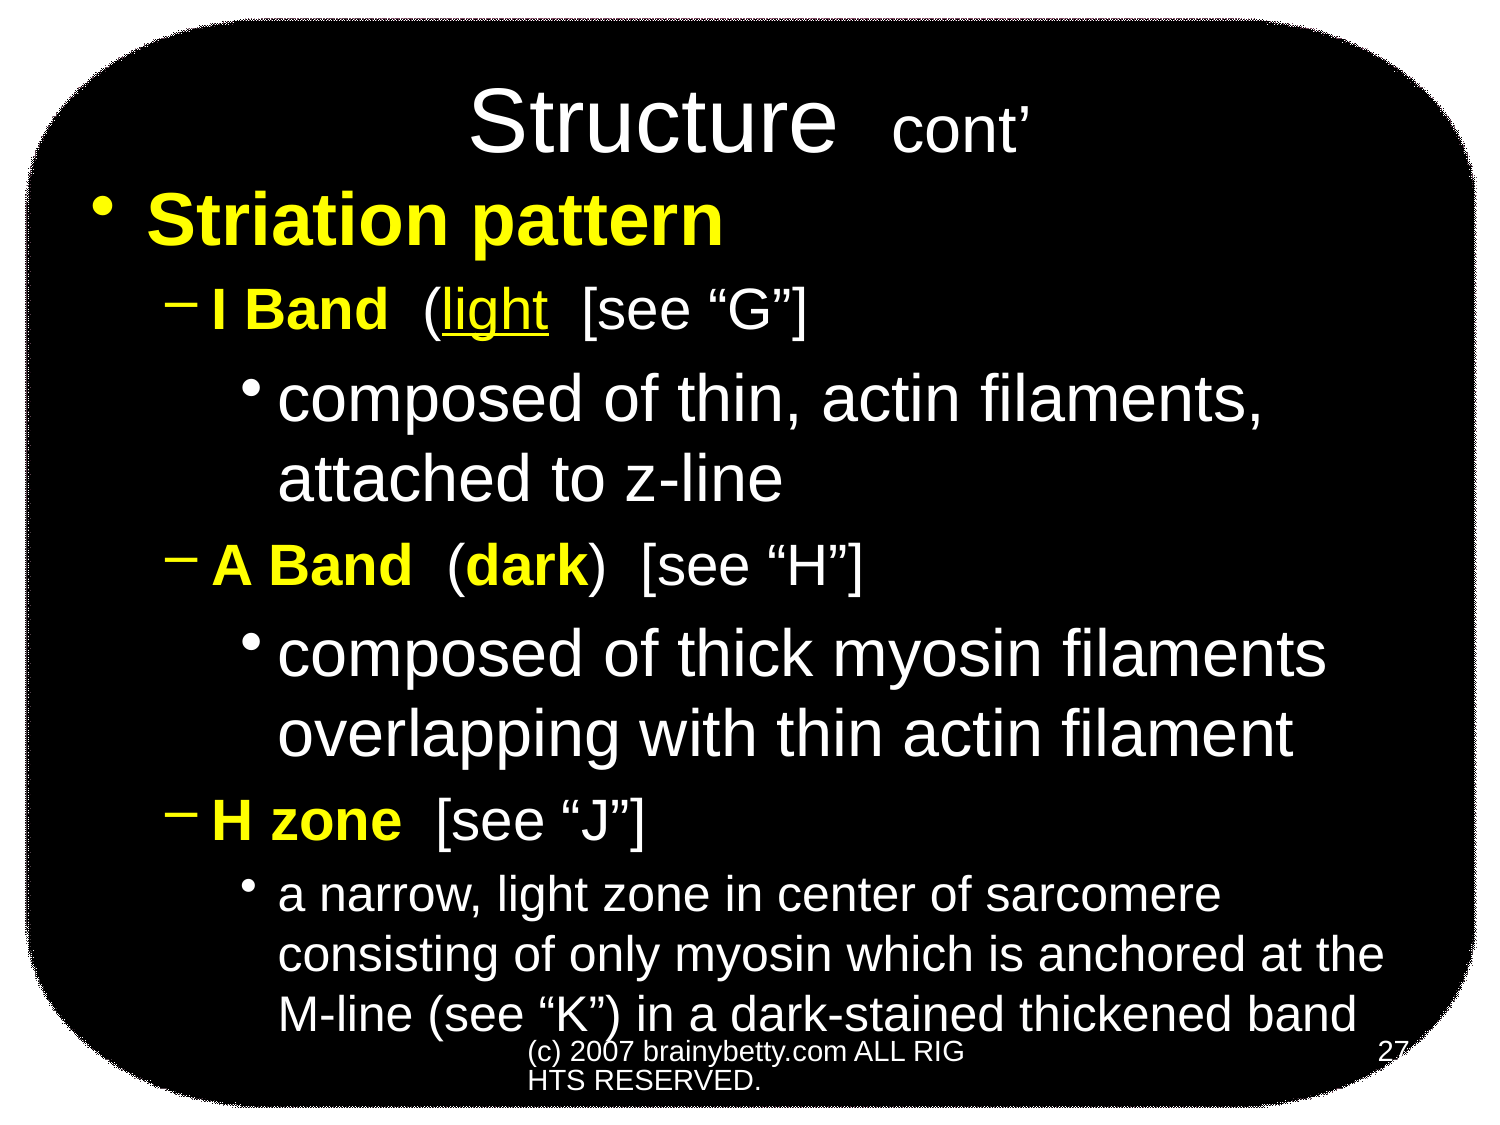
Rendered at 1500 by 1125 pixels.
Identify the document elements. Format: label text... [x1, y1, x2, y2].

footer (c) 2007 brainybetty.com ALL RIGHTS RESERVED. [512, 1024, 988, 1103]
list Striation pattern I Band (light [see “G”] composed of thin, actin filaments, attached to z-line A Band (dark) [see “H”] composed of thick myosin filaments overlapping with thin actin filament H zone [see “J”] a narrow, light zone in center of sarcomere consisting of only myosin which is anchored at the M-line (see “K”) in a dark-stained thickened band [75, 162, 1425, 1075]
slide_number 27 [1074, 1024, 1425, 1103]
title Structure cont’ [75, 45, 1425, 162]
